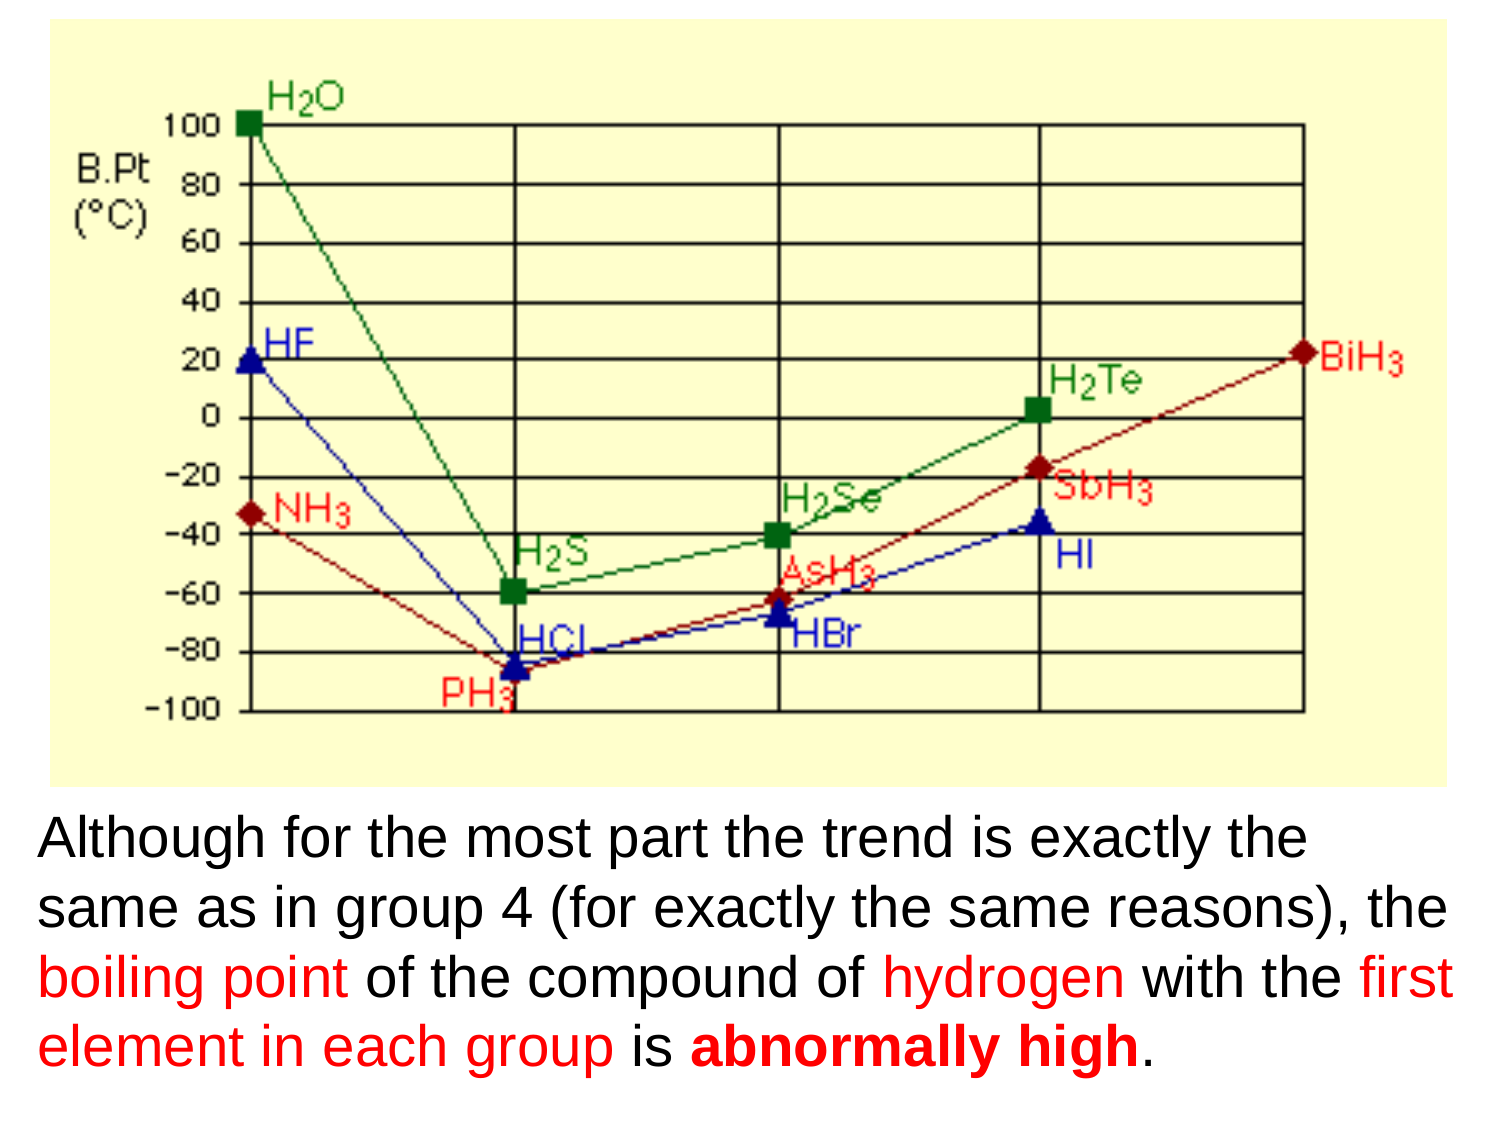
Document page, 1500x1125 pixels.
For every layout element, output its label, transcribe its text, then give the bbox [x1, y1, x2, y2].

list Although for the most part the trend is exactly the same as in group 4 (for exactly the same reasons), the boiling point of the compound of hydrogen with the first element in each group is abnormally high. [22, 791, 1476, 1111]
picture [50, 18, 1448, 788]
